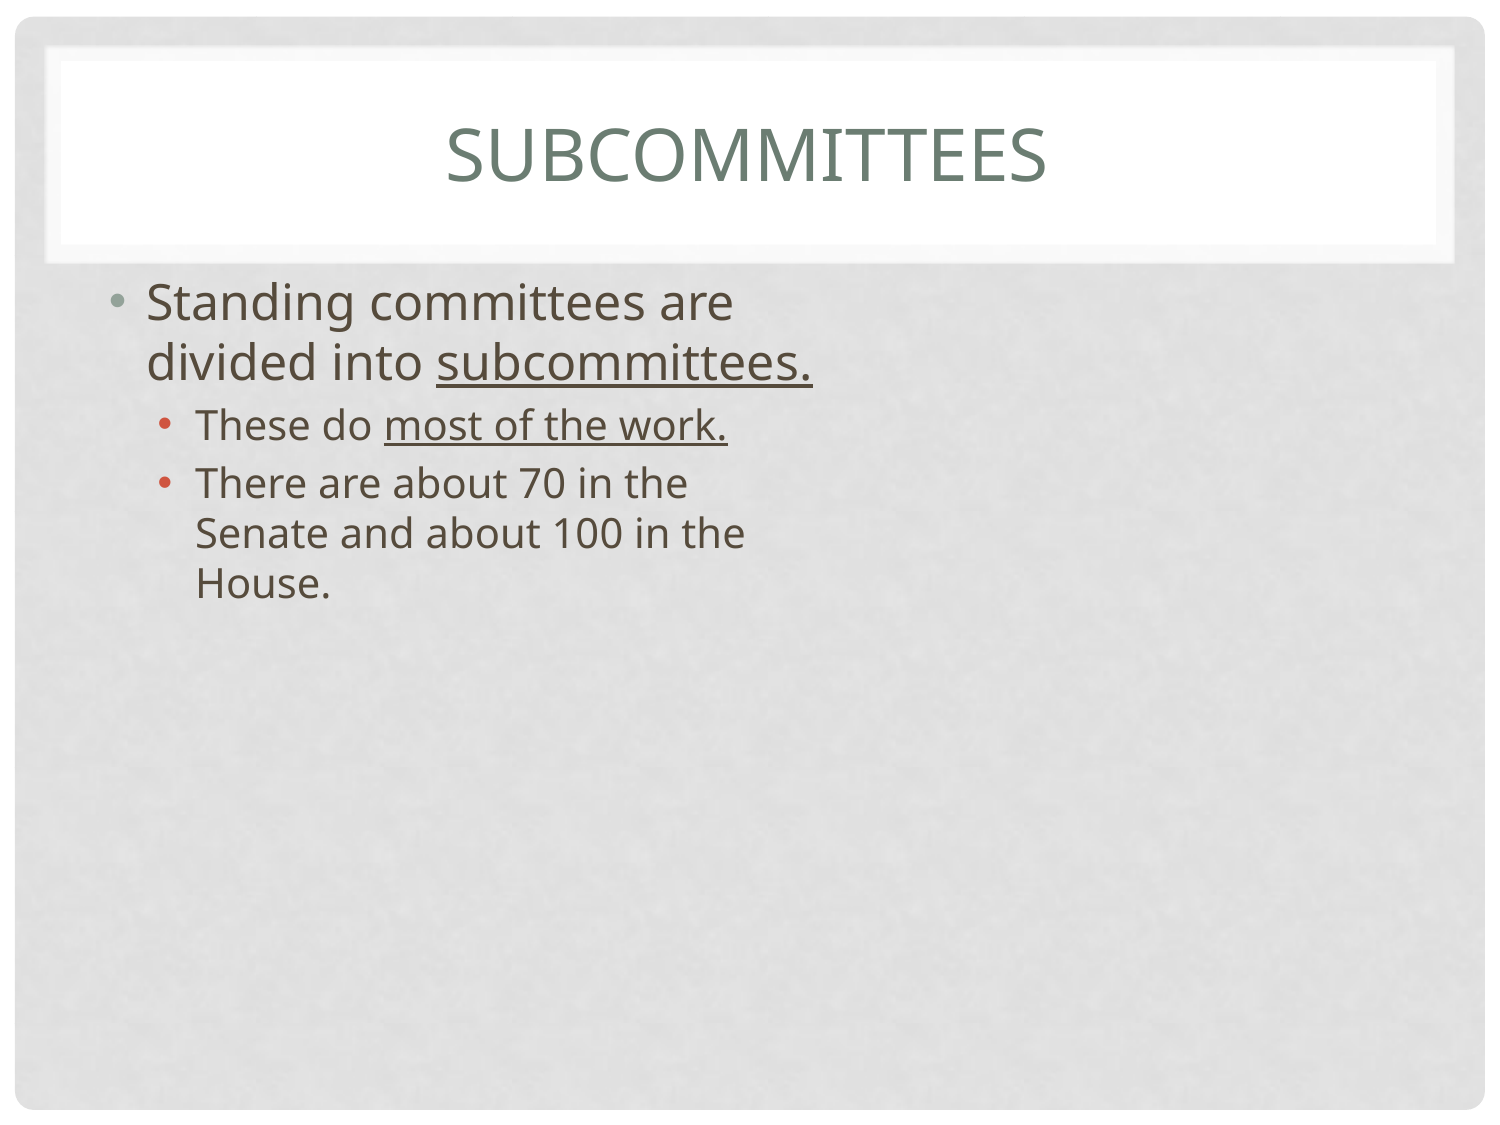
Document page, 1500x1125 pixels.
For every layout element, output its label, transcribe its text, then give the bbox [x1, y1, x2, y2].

title Subcommittees [69, 66, 1425, 238]
list Standing committees are divided into subcommittees. These do most of the work. There are about 70 in the Senate and about 100 in the House. [75, 262, 838, 1005]
